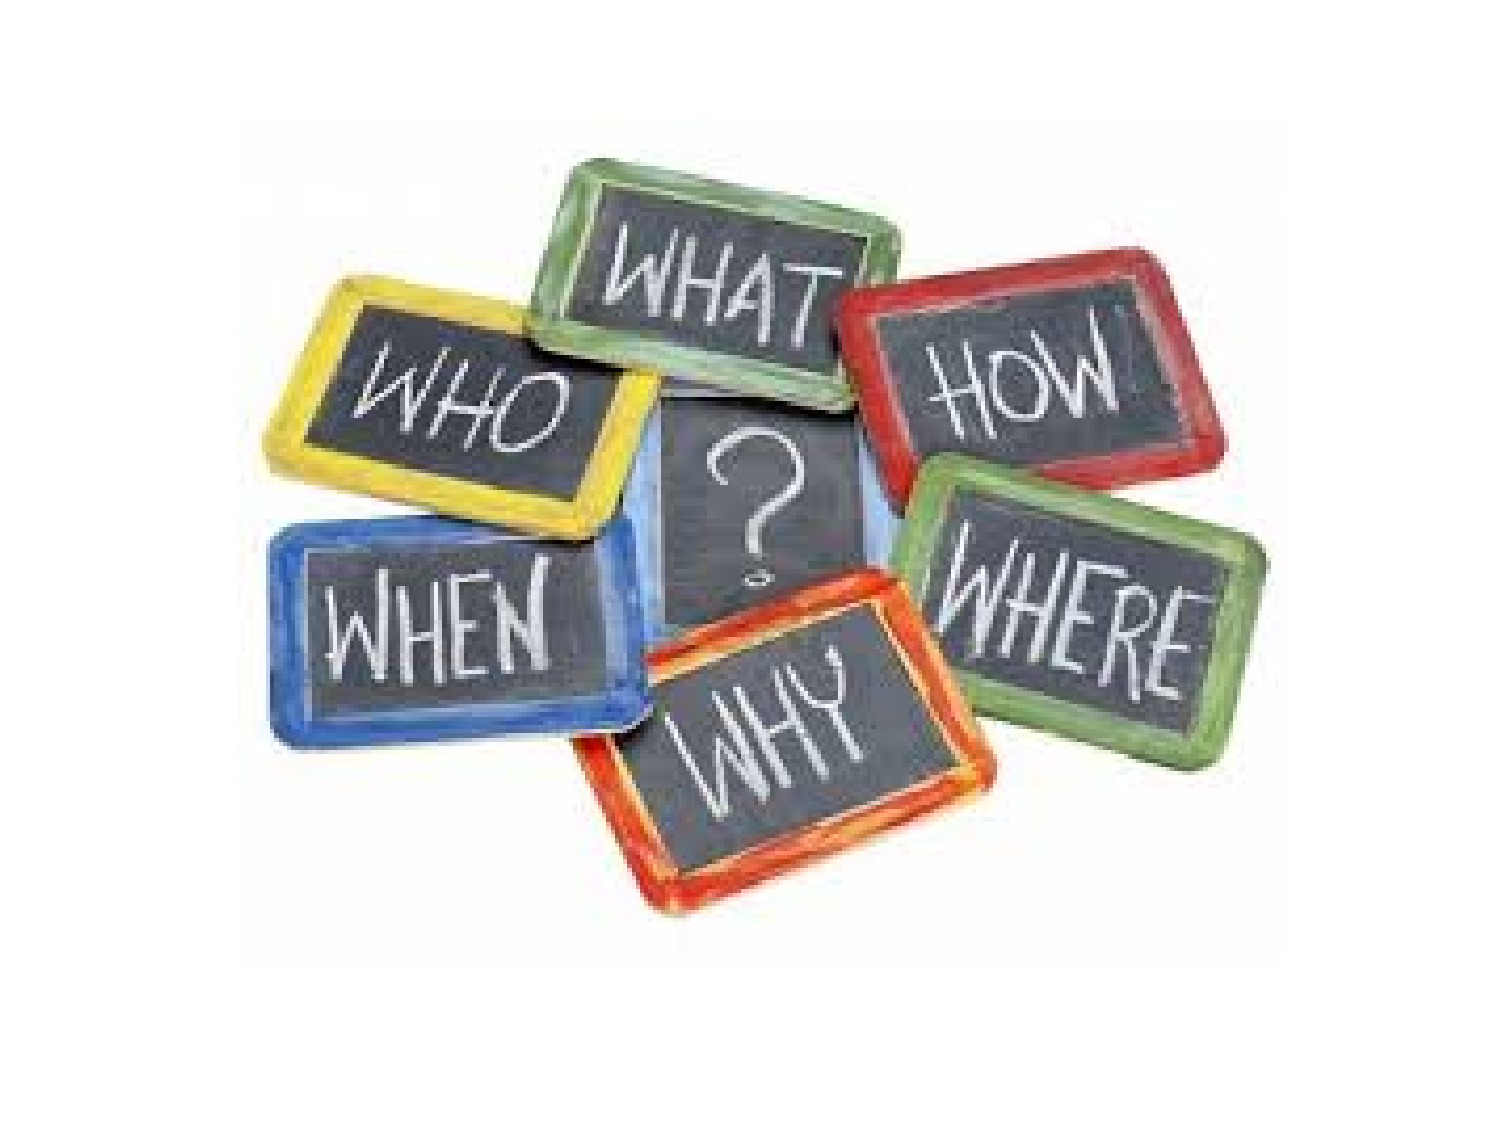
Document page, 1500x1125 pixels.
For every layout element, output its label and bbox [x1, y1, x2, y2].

picture [237, 116, 1288, 965]
